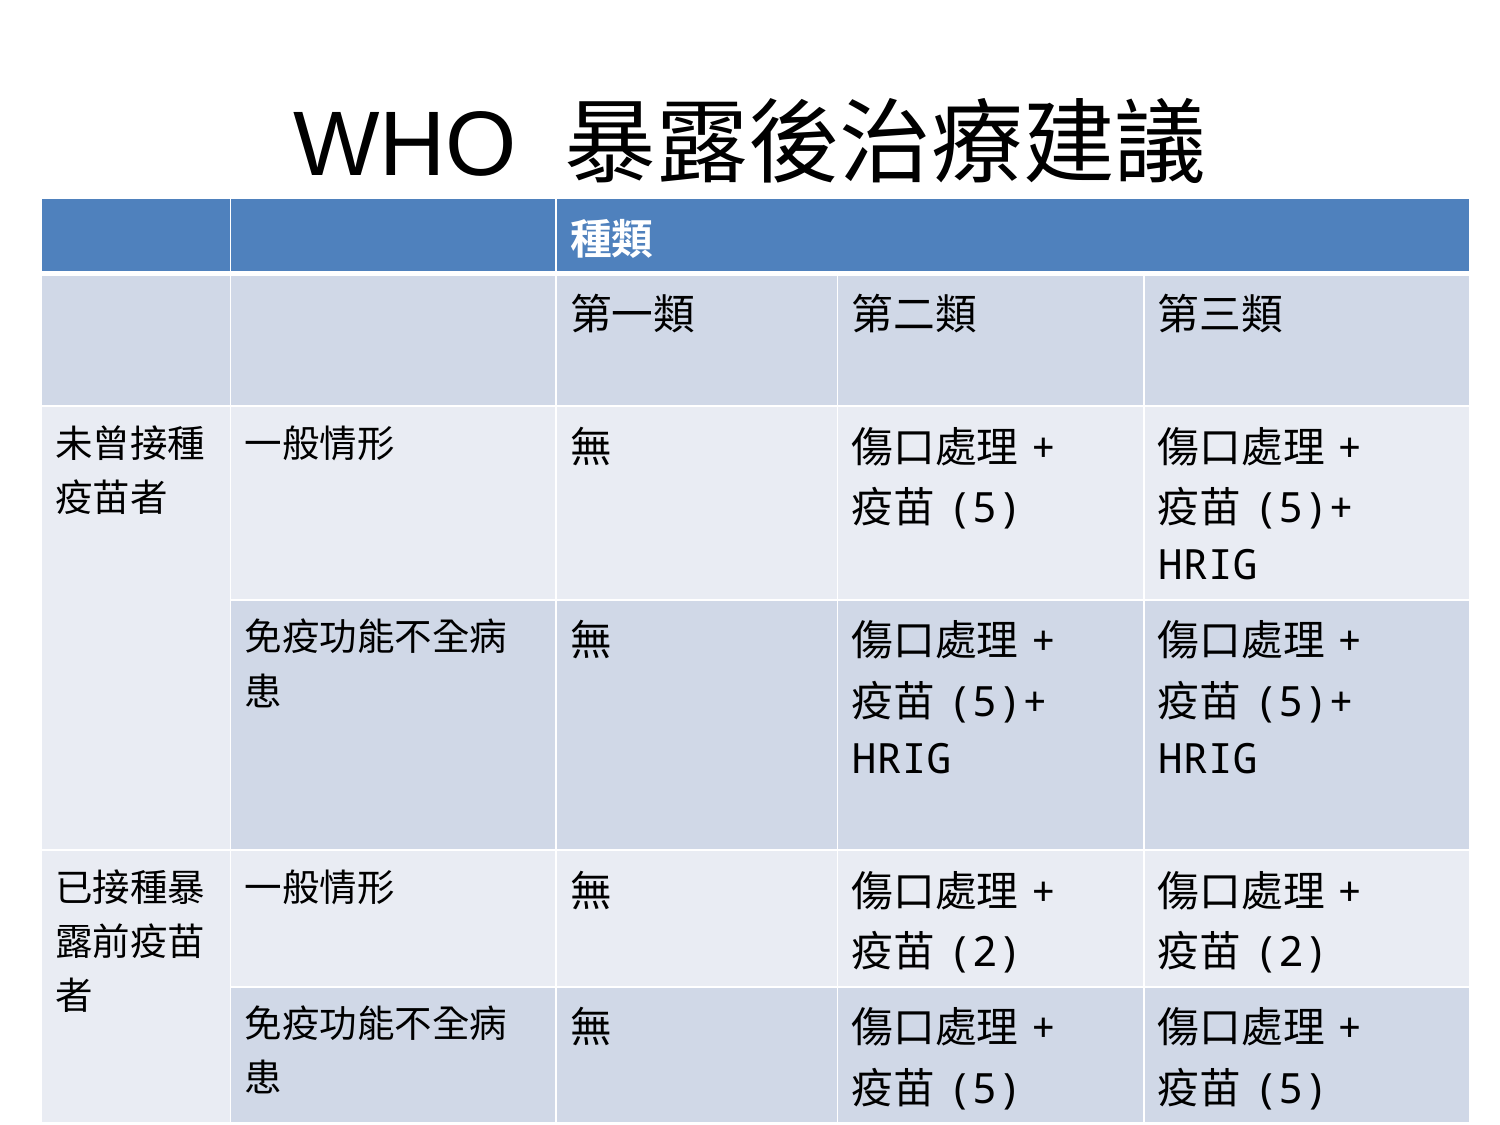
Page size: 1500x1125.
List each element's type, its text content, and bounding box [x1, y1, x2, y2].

table_cell 無 [557, 988, 837, 1122]
table_cell 無 [557, 601, 837, 849]
table_header 種類 [557, 199, 1469, 271]
table_cell 第二類 [838, 276, 1143, 405]
table_cell 第一類 [557, 276, 837, 405]
table_cell 第三類 [1145, 276, 1469, 405]
table_cell [231, 276, 555, 405]
table_header [231, 199, 555, 271]
table_cell 傷口處理+ 疫苗(2) [1145, 851, 1469, 986]
table_cell 傷口處理+ 疫苗(5) [838, 407, 1143, 599]
table_cell 一般情形 [231, 407, 555, 599]
table_cell 已接種暴露前疫苗者 [42, 851, 230, 1122]
title WHO 暴露後治療建議 [74, 44, 1426, 197]
table_cell [42, 276, 230, 405]
table_cell 無 [557, 851, 837, 986]
table_header [42, 199, 230, 271]
table_cell 傷口處理+ 疫苗(5)+ HRIG [1145, 601, 1469, 849]
table_cell 傷口處理+ 疫苗(5) [838, 988, 1143, 1122]
table_cell 免疫功能不全病患 [231, 601, 555, 849]
table_cell 未曾接種疫苗者 [42, 407, 230, 849]
table_cell 無 [557, 407, 837, 599]
table_cell 傷口處理+ 疫苗(5) [1145, 988, 1469, 1122]
table_cell 免疫功能不全病患 [231, 988, 555, 1122]
table_cell 一般情形 [231, 851, 555, 986]
table_cell 傷口處理+ 疫苗(2) [838, 851, 1143, 986]
table_cell 傷口處理+ 疫苗(5)+ HRIG [838, 601, 1143, 849]
table_cell 傷口處理+ 疫苗(5)+ HRIG [1145, 407, 1469, 599]
